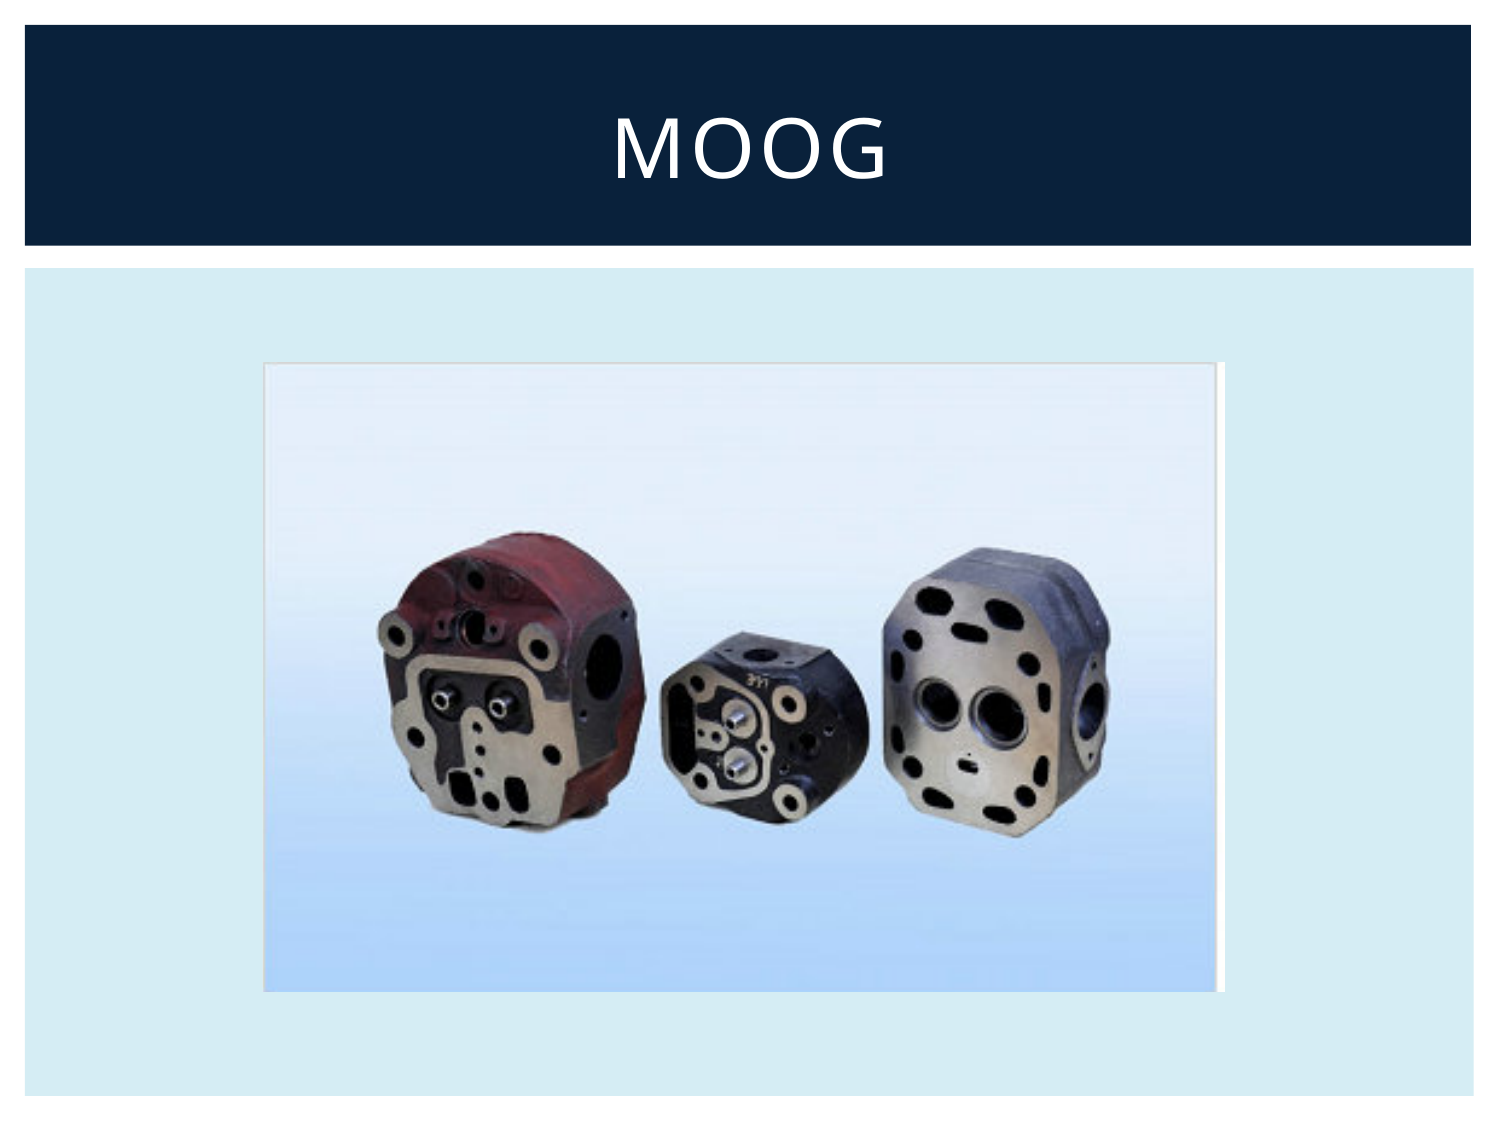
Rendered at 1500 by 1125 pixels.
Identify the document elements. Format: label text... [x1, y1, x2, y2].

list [262, 362, 1226, 993]
title Moog [62, 58, 1438, 232]
